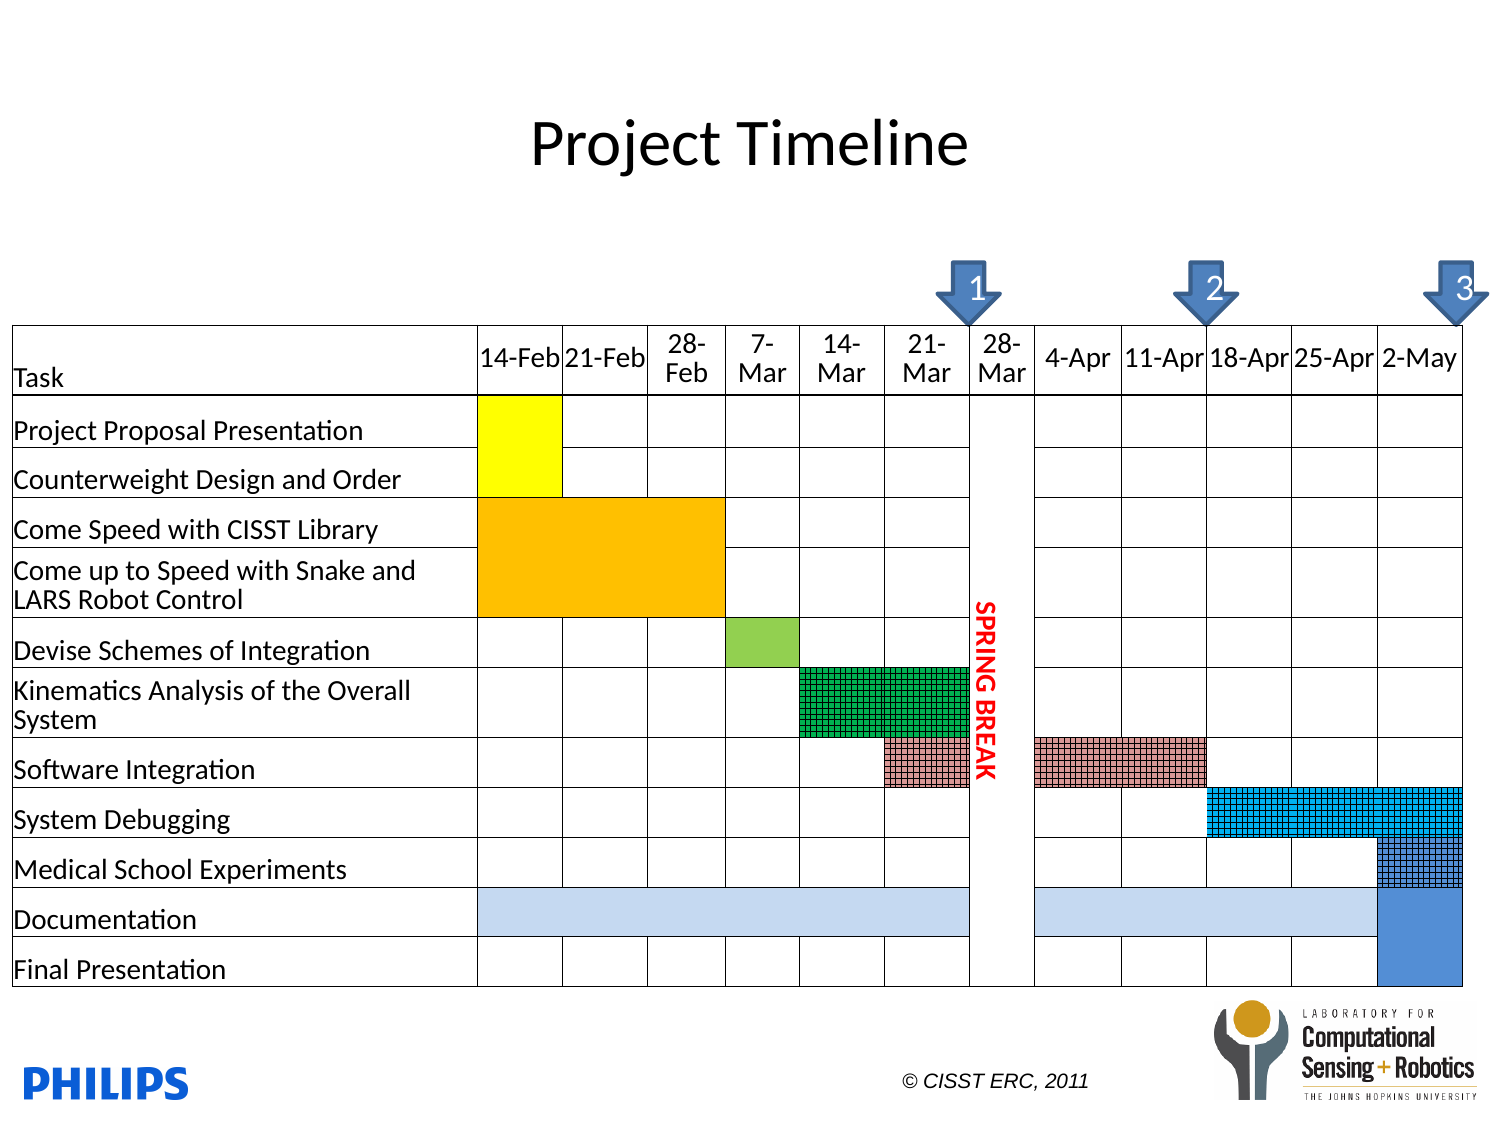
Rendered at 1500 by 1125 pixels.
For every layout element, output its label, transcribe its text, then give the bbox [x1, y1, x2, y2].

table_cell [1378, 618, 1462, 667]
table_cell [478, 937, 562, 986]
text_box 2 [1173, 260, 1240, 325]
table_cell [1292, 448, 1377, 497]
table_cell [563, 738, 647, 787]
table_cell [648, 448, 725, 497]
table_cell [1378, 668, 1462, 737]
table_cell [1035, 838, 1121, 887]
table_cell [478, 618, 562, 667]
table_cell [1292, 498, 1377, 547]
table_cell [1378, 498, 1462, 547]
table_cell Counterweight Design and Order [13, 448, 477, 497]
table_header 7-Mar [726, 326, 799, 394]
table_cell [800, 937, 884, 986]
table_cell [726, 548, 799, 617]
table_cell [563, 838, 647, 887]
table_cell [1207, 448, 1291, 497]
table_cell [1378, 548, 1462, 617]
table_cell [478, 838, 562, 887]
table_cell [1122, 498, 1206, 547]
table_cell [1292, 738, 1377, 787]
table_cell [1035, 396, 1121, 447]
table_cell [885, 396, 969, 447]
table_cell [648, 618, 725, 667]
table_cell [885, 618, 969, 667]
text_box 3 [1423, 260, 1490, 325]
table_header 28-Feb [648, 326, 725, 394]
table_header Task [13, 326, 477, 394]
table_cell [726, 937, 799, 986]
table_cell [800, 498, 884, 547]
table_cell Documentation [13, 888, 477, 936]
table_cell [478, 498, 725, 617]
table_cell [1122, 396, 1206, 447]
table_header 11-Apr [1122, 326, 1206, 394]
table_cell [1378, 448, 1462, 497]
table_cell [1377, 788, 1462, 837]
table_cell [1207, 937, 1291, 986]
table_cell [478, 788, 562, 837]
table_cell [800, 618, 884, 667]
table_cell [1035, 548, 1121, 617]
table_cell [885, 738, 969, 787]
table_cell [478, 668, 562, 737]
table_cell [726, 668, 799, 737]
text_box 1 [935, 260, 1002, 325]
table_cell [726, 788, 799, 837]
table_cell [478, 888, 969, 936]
table_cell [1378, 738, 1462, 787]
table_cell [1035, 888, 1377, 936]
table_cell [1035, 618, 1121, 667]
table_cell [563, 788, 647, 837]
table_cell [1122, 937, 1206, 986]
table_cell [800, 838, 884, 887]
table_cell [648, 668, 725, 737]
table_cell [1207, 668, 1291, 737]
table_cell [1207, 618, 1291, 667]
table_cell [1292, 548, 1377, 617]
table_cell [1378, 888, 1462, 986]
table_cell Final Presentation [13, 937, 477, 986]
table_cell [885, 448, 969, 497]
table_cell [1378, 838, 1462, 887]
table_cell [1122, 788, 1207, 837]
table_cell [1207, 788, 1292, 837]
table_cell [1292, 937, 1377, 986]
table_cell [885, 668, 969, 737]
table_cell [563, 618, 647, 667]
table_header 4-Apr [1035, 326, 1121, 394]
table_cell [1035, 937, 1121, 986]
table_cell [563, 396, 647, 447]
table_cell [1292, 668, 1377, 737]
table_cell Medical School Experiments [13, 838, 477, 887]
table_cell [1292, 618, 1377, 667]
table_cell [1122, 548, 1206, 617]
table_cell [648, 838, 725, 887]
table_cell [1035, 668, 1121, 737]
table_cell Project Proposal Presentation [13, 396, 477, 447]
table_cell [726, 618, 799, 667]
table_header 25-Apr [1292, 326, 1377, 394]
table_cell Come up to Speed with Snake and LARS Robot Control [13, 548, 477, 617]
table_cell [800, 448, 884, 497]
table_cell [1207, 838, 1291, 887]
table_cell [885, 498, 969, 547]
table_cell [726, 498, 799, 547]
table_cell [726, 838, 799, 887]
table_cell [478, 738, 562, 787]
table_cell [1122, 668, 1206, 737]
table_cell System Debugging [13, 788, 477, 837]
table_cell [1292, 838, 1377, 887]
table_cell [726, 448, 799, 497]
table_cell [1292, 788, 1377, 837]
table_cell [726, 396, 799, 447]
table_cell [800, 396, 884, 447]
table_cell [1122, 618, 1206, 667]
table_cell [648, 937, 725, 986]
table_header 21-Mar [885, 326, 969, 394]
table_cell [1035, 498, 1121, 547]
table_cell [1292, 396, 1377, 447]
table_cell [1035, 738, 1206, 787]
table_header 28-Mar [970, 326, 1034, 394]
table_header 14-Feb [478, 326, 562, 394]
table_cell [885, 937, 969, 986]
table_cell [885, 838, 969, 887]
table_header 18-Apr [1207, 326, 1291, 394]
table_cell [800, 738, 884, 787]
table_cell SPRING BREAK [970, 396, 1034, 986]
table_cell Software Integration [13, 738, 477, 787]
table_cell [648, 396, 725, 447]
table_cell [1035, 788, 1121, 837]
picture [1214, 1000, 1477, 1100]
table_header 21-Feb [563, 326, 647, 394]
table_cell [800, 548, 884, 617]
table_cell [1035, 448, 1121, 497]
table_cell [800, 668, 884, 737]
table_cell [885, 548, 969, 617]
table_header 14-Mar [800, 326, 884, 394]
table_cell [563, 448, 647, 497]
table_cell [1122, 448, 1206, 497]
table_cell [1378, 396, 1462, 447]
table_cell [478, 396, 562, 497]
title Project Timeline [75, 45, 1425, 233]
table_cell [1122, 838, 1206, 887]
table_header 2-May [1378, 326, 1462, 394]
table_cell [800, 788, 884, 837]
table_cell [1207, 738, 1291, 787]
picture [24, 1067, 188, 1100]
table_cell [1207, 548, 1291, 617]
table_cell Kinematics Analysis of the Overall System [13, 668, 477, 737]
table_cell [648, 738, 725, 787]
table_cell Come Speed with CISST Library [13, 498, 477, 547]
table_cell [563, 668, 647, 737]
table_cell [726, 738, 799, 787]
table_cell Devise Schemes of Integration [13, 618, 477, 667]
table_cell [885, 788, 969, 837]
table_cell [1207, 396, 1291, 447]
table_cell [648, 788, 725, 837]
table_cell [563, 937, 647, 986]
table_cell [1207, 498, 1291, 547]
